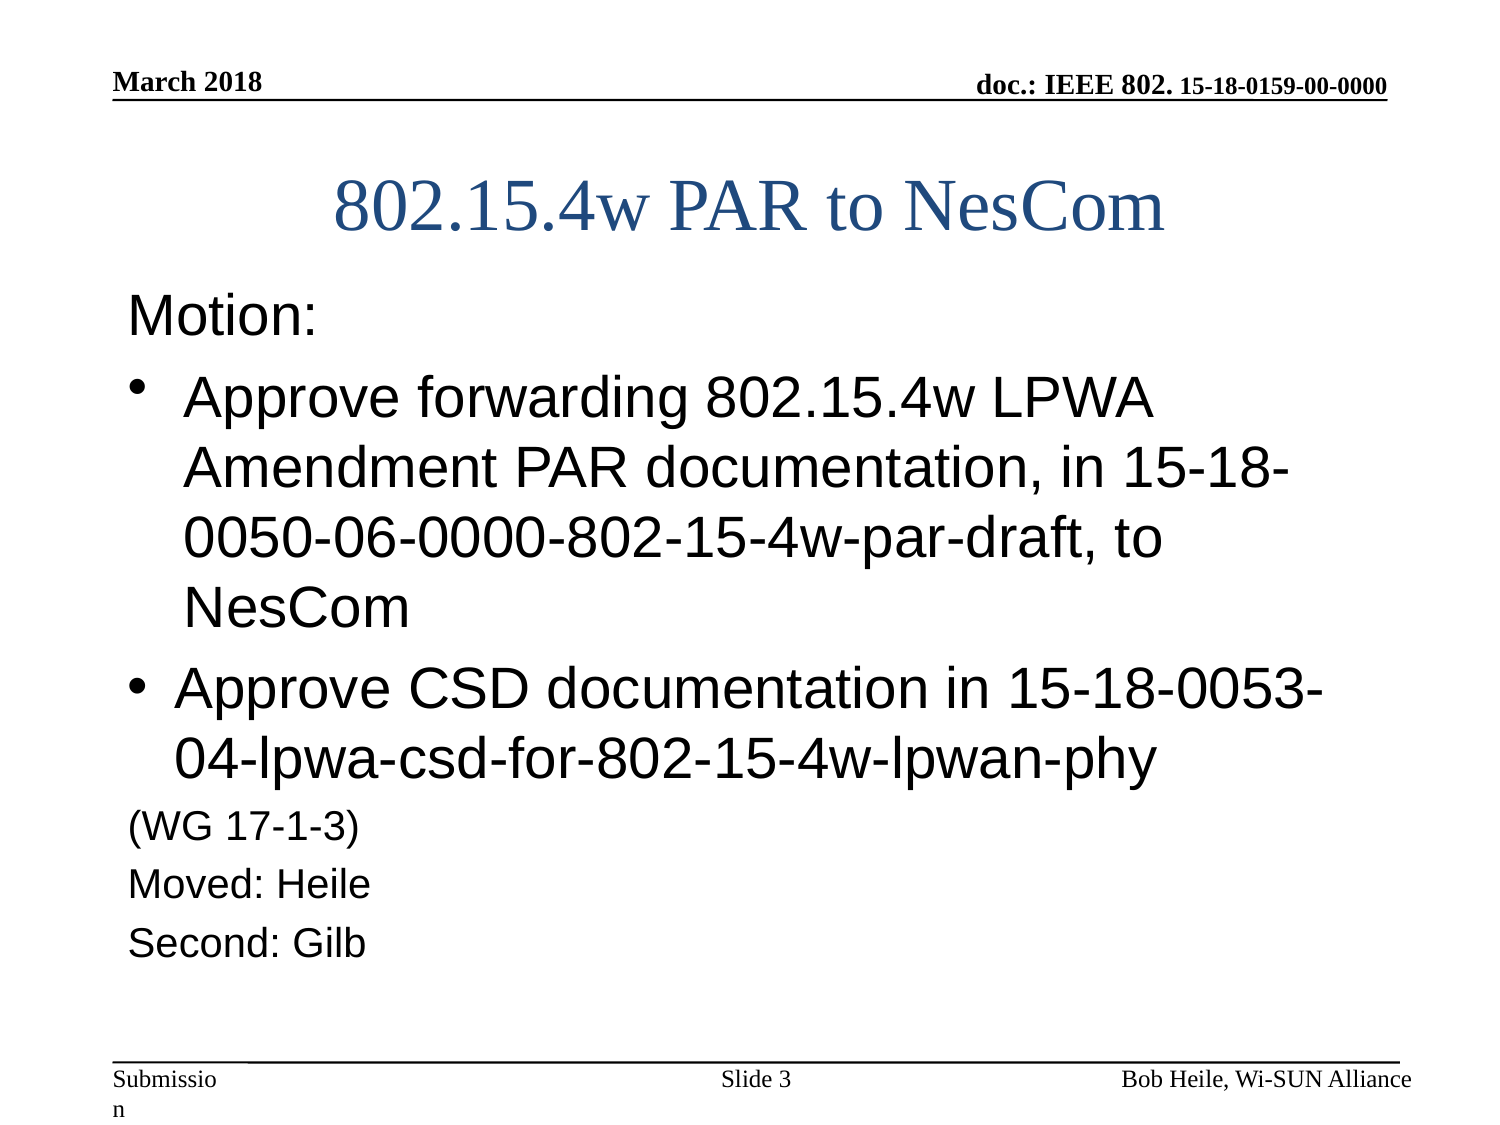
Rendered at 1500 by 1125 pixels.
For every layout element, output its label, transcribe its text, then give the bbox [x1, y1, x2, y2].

list Motion: Approve forwarding 802.15.4w LPWA Amendment PAR documentation, in 15-18-0050-06-0000-802-15-4w-par-draft, to NesCom Approve CSD documentation in 15-18-0053-04-lpwa-csd-for-802-15-4w-lpwan-phy (WG 17-1-3) Moved: Heile Second: Gilb [112, 269, 1388, 945]
slide_number Slide 3 [712, 1062, 800, 1093]
footer Bob Heile, Wi-SUN Alliance [900, 1062, 1413, 1093]
title 802.15.4w PAR to NesCom [112, 112, 1388, 269]
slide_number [112, 62, 375, 98]
